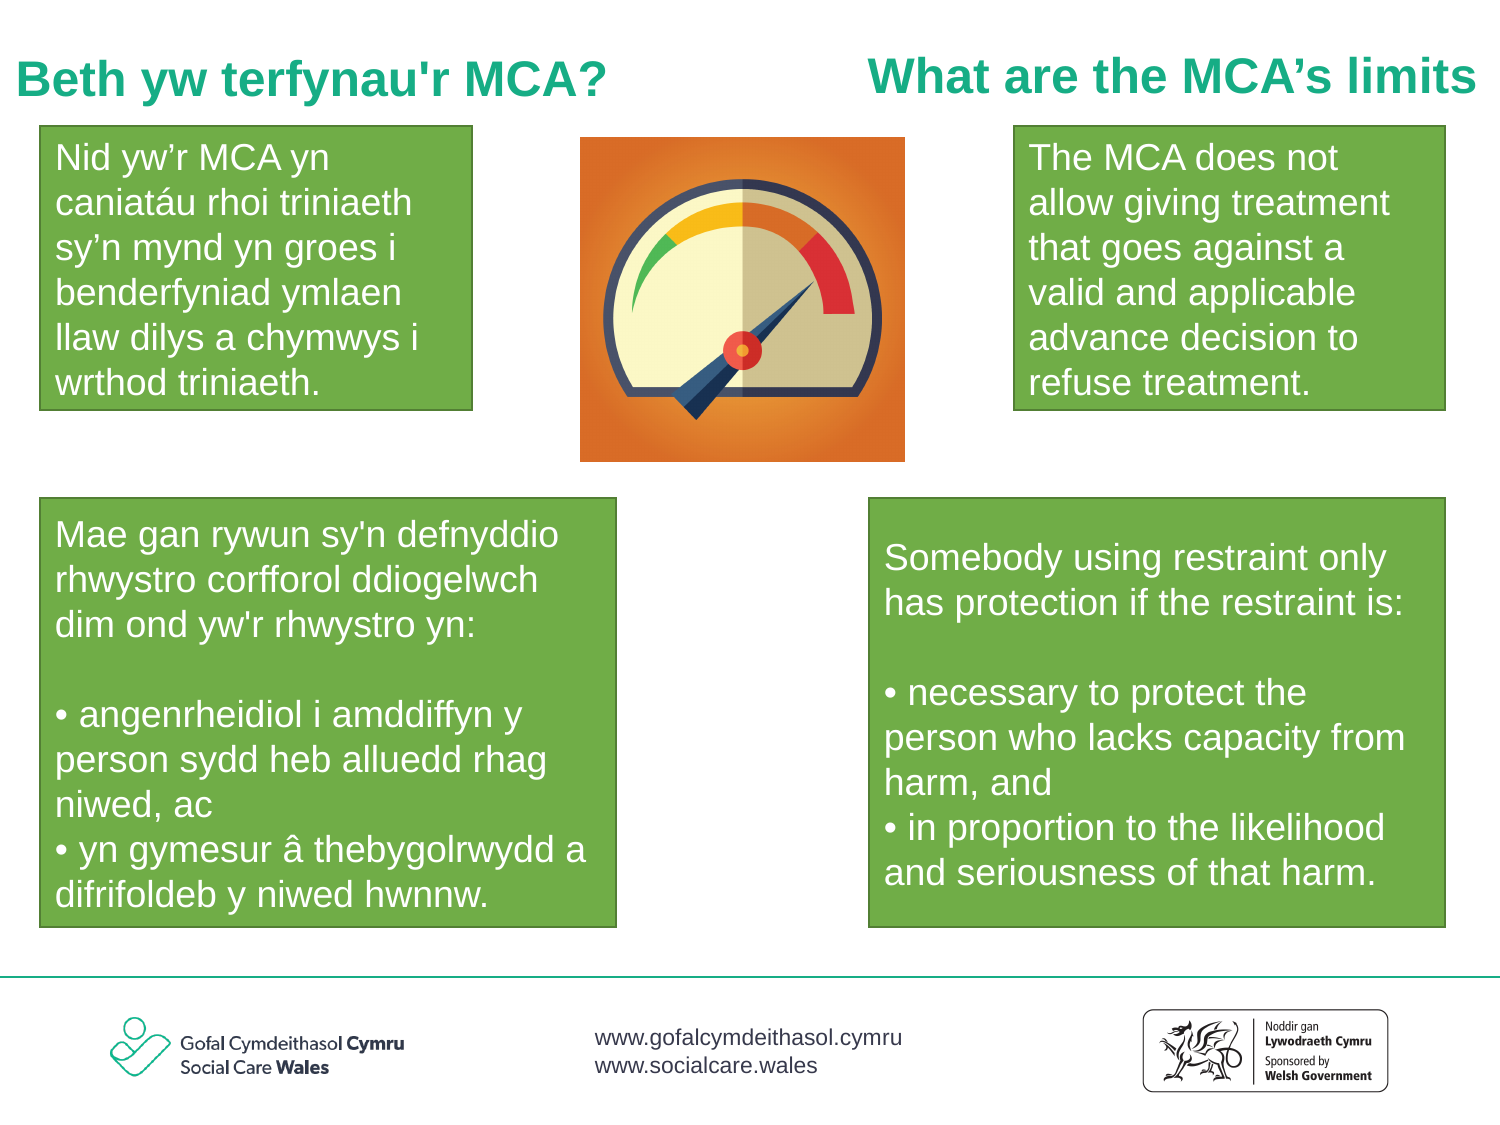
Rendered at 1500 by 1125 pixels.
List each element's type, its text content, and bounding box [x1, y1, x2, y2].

text_box Beth yw terfynau'r MCA? [0, 38, 656, 116]
text_box Mae gan rywun sy'n defnyddio rhwystro corfforol ddiogelwch dim ond yw'r rhwystro yn: • angenrheidiol i amddiffyn y person sydd heb alluedd rhag niwed, ac • yn gymesur â thebygolrwydd a difrifoldeb y niwed hwnnw. [39, 497, 617, 928]
list What are the MCA’s limits [852, 42, 1500, 122]
picture [1137, 995, 1395, 1106]
text_box Somebody using restraint only has protection if the restraint is: • necessary to protect the person who lacks capacity from harm, and • in proportion to the likelihood and seriousness of that harm. [868, 497, 1446, 928]
text_box Nid yw’r MCA yn caniatáu rhoi triniaeth sy’n mynd yn groes i benderfyniad ymlaen llaw dilys a chymwys i wrthod triniaeth. [39, 125, 473, 411]
text_box The MCA does not allow giving treatment that goes against a valid and applicable advance decision to refuse treatment. [1013, 125, 1446, 411]
picture [580, 137, 905, 462]
